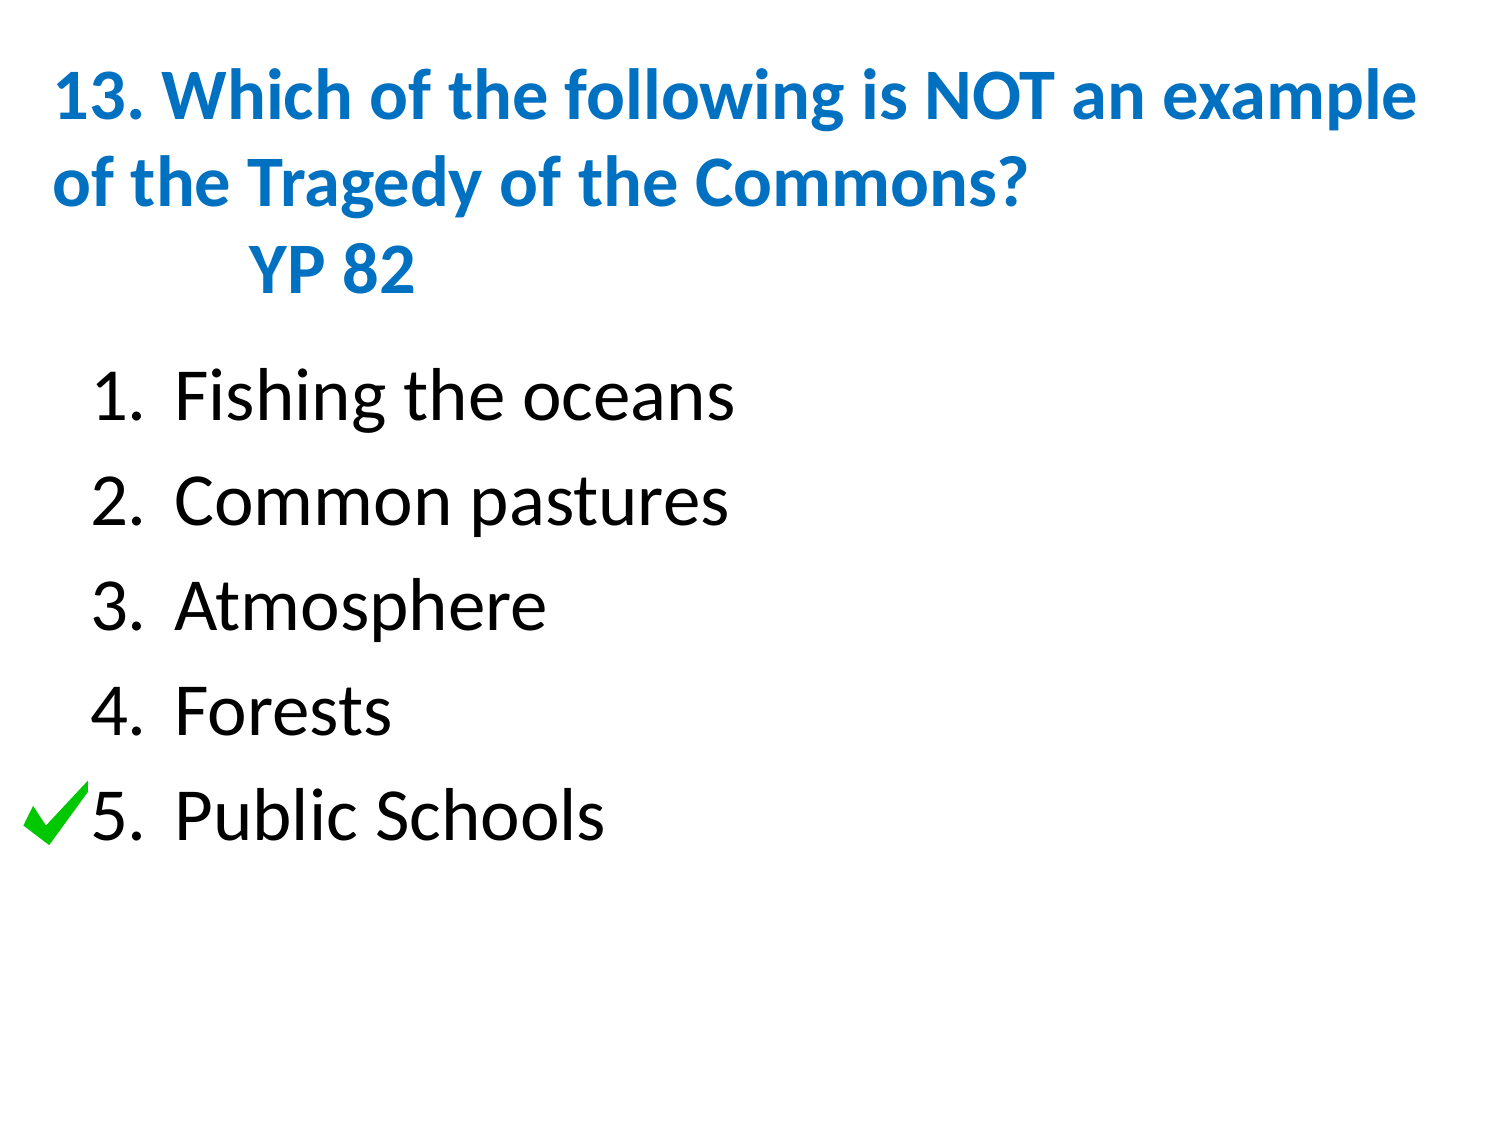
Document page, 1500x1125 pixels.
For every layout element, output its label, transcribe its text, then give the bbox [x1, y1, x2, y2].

list Fishing the oceans Common pastures Atmosphere Forests Public Schools [75, 337, 988, 1005]
text_box [21, 791, 75, 848]
title 13. Which of the following is NOT an example of the Tragedy of the Commons? YP 82 [37, 37, 1450, 318]
